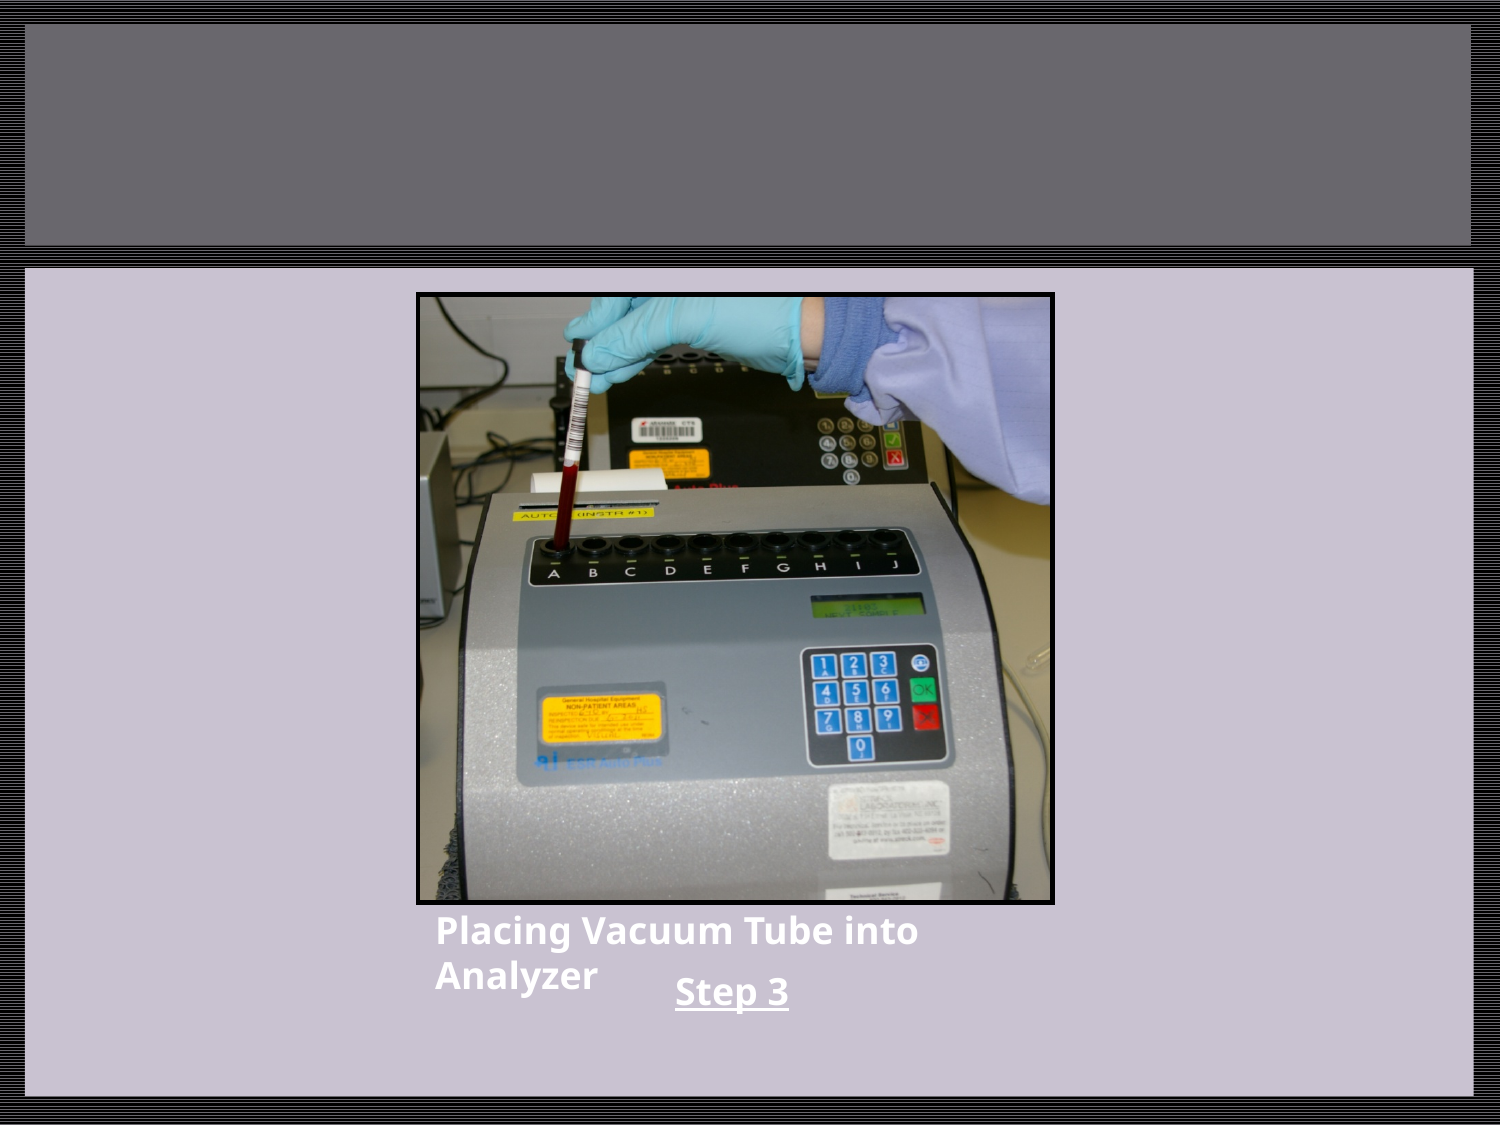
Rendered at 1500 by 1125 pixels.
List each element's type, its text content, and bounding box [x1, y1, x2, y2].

text_box Step 3 [660, 960, 811, 1020]
text_box Placing Vacuum Tube into Analyzer [420, 908, 1051, 1005]
title Sed Rate Steps [75, 0, 1425, 188]
picture [420, 296, 1051, 901]
